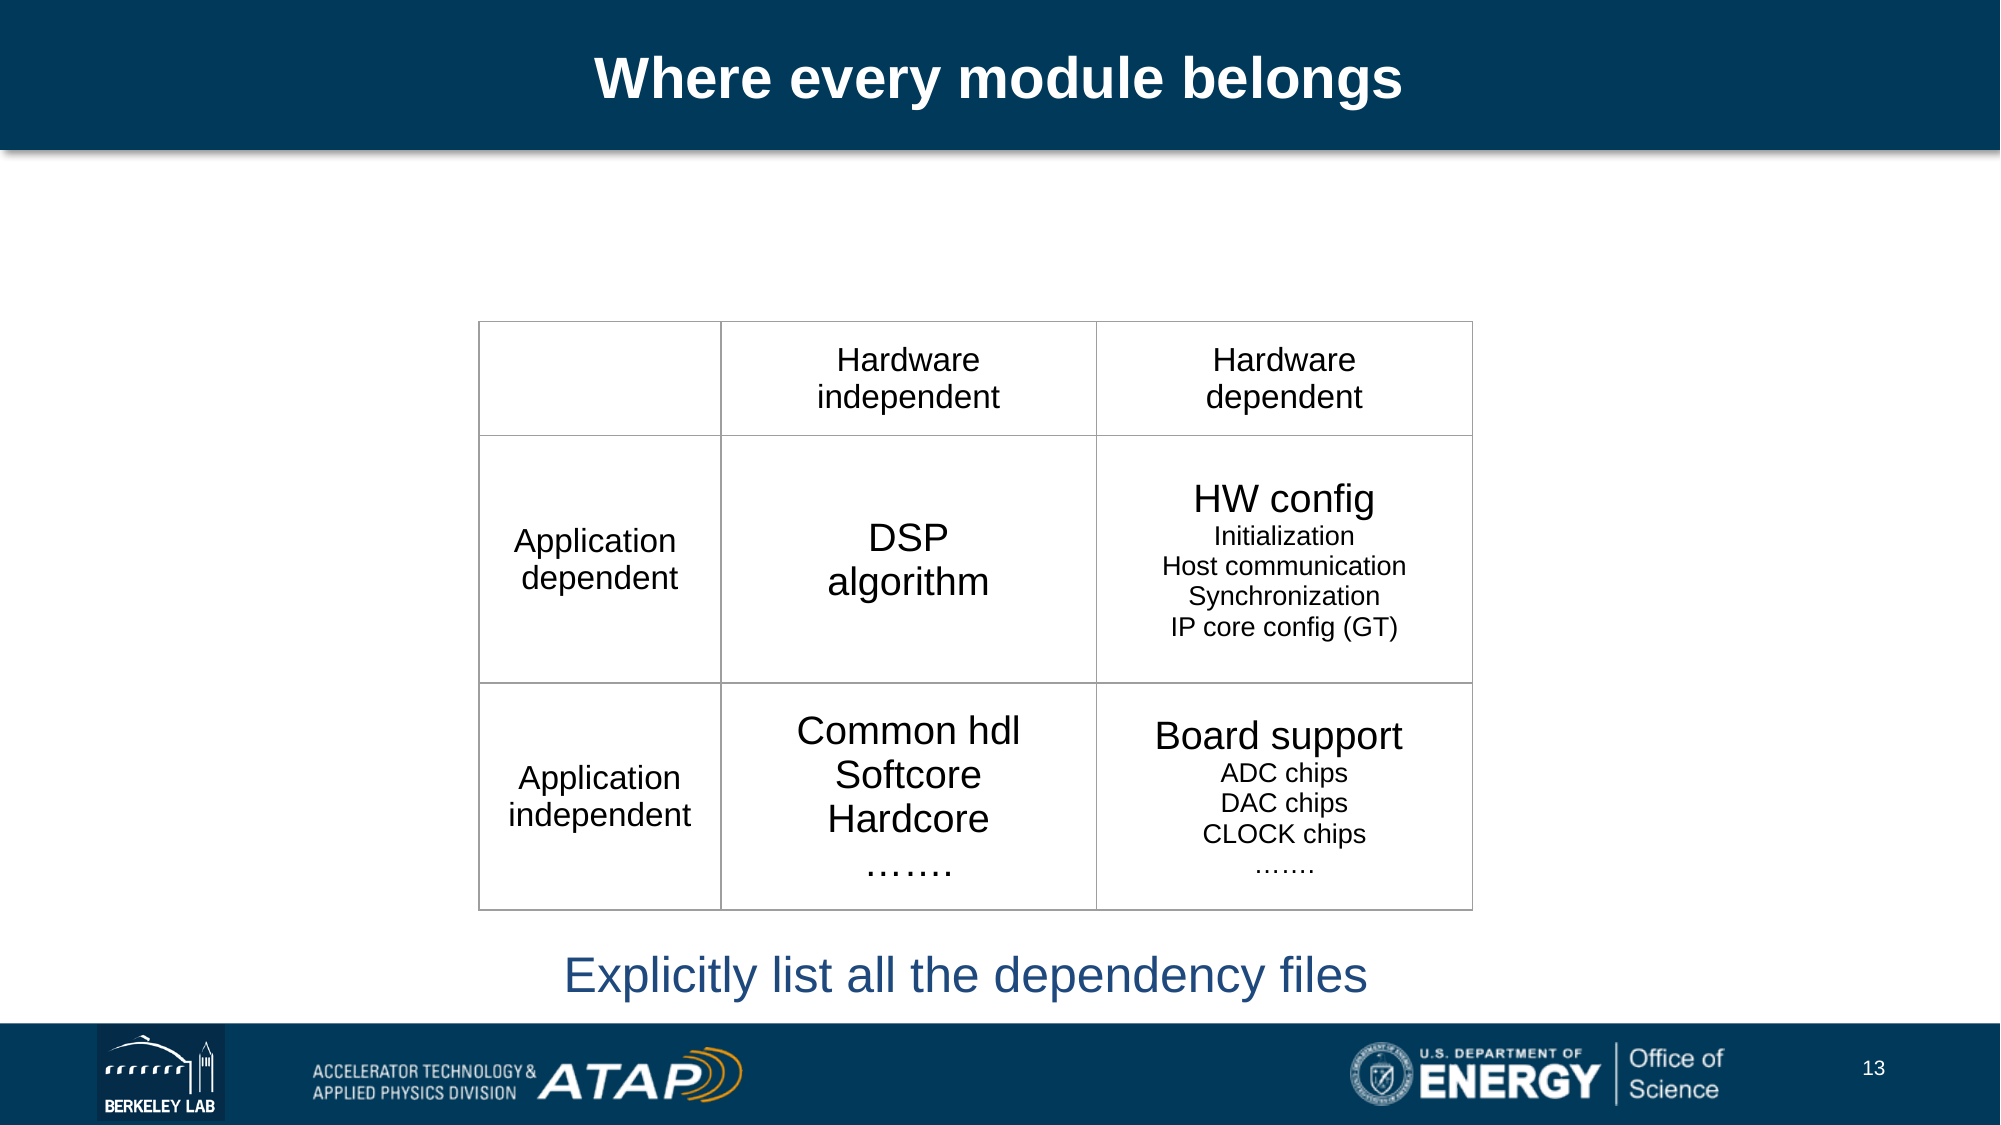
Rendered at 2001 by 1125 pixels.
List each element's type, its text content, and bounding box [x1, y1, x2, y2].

picture [312, 1047, 744, 1113]
table_cell Application dependent [480, 436, 720, 682]
table_cell HW config Initialization Host communication Synchronization IP core config (GT) [1097, 436, 1472, 682]
picture [97, 1024, 225, 1121]
table_header Hardware dependent [1097, 322, 1472, 435]
picture [1350, 1042, 1725, 1106]
table_header Hardware independent [722, 322, 1096, 435]
title Where every module belongs [0, 0, 2000, 150]
table_cell Board support ADC chips DAC chips CLOCK chips ……. [1097, 684, 1472, 909]
table_cell Common hdl Softcore Hardcore ……. [722, 684, 1096, 909]
table_header [480, 322, 720, 435]
text_box Explicitly list all the dependency files [543, 913, 1859, 1023]
table_cell Application independent [480, 684, 720, 909]
table_cell DSP algorithm [722, 436, 1096, 682]
slide_number ‹#› [1787, 1037, 1901, 1098]
